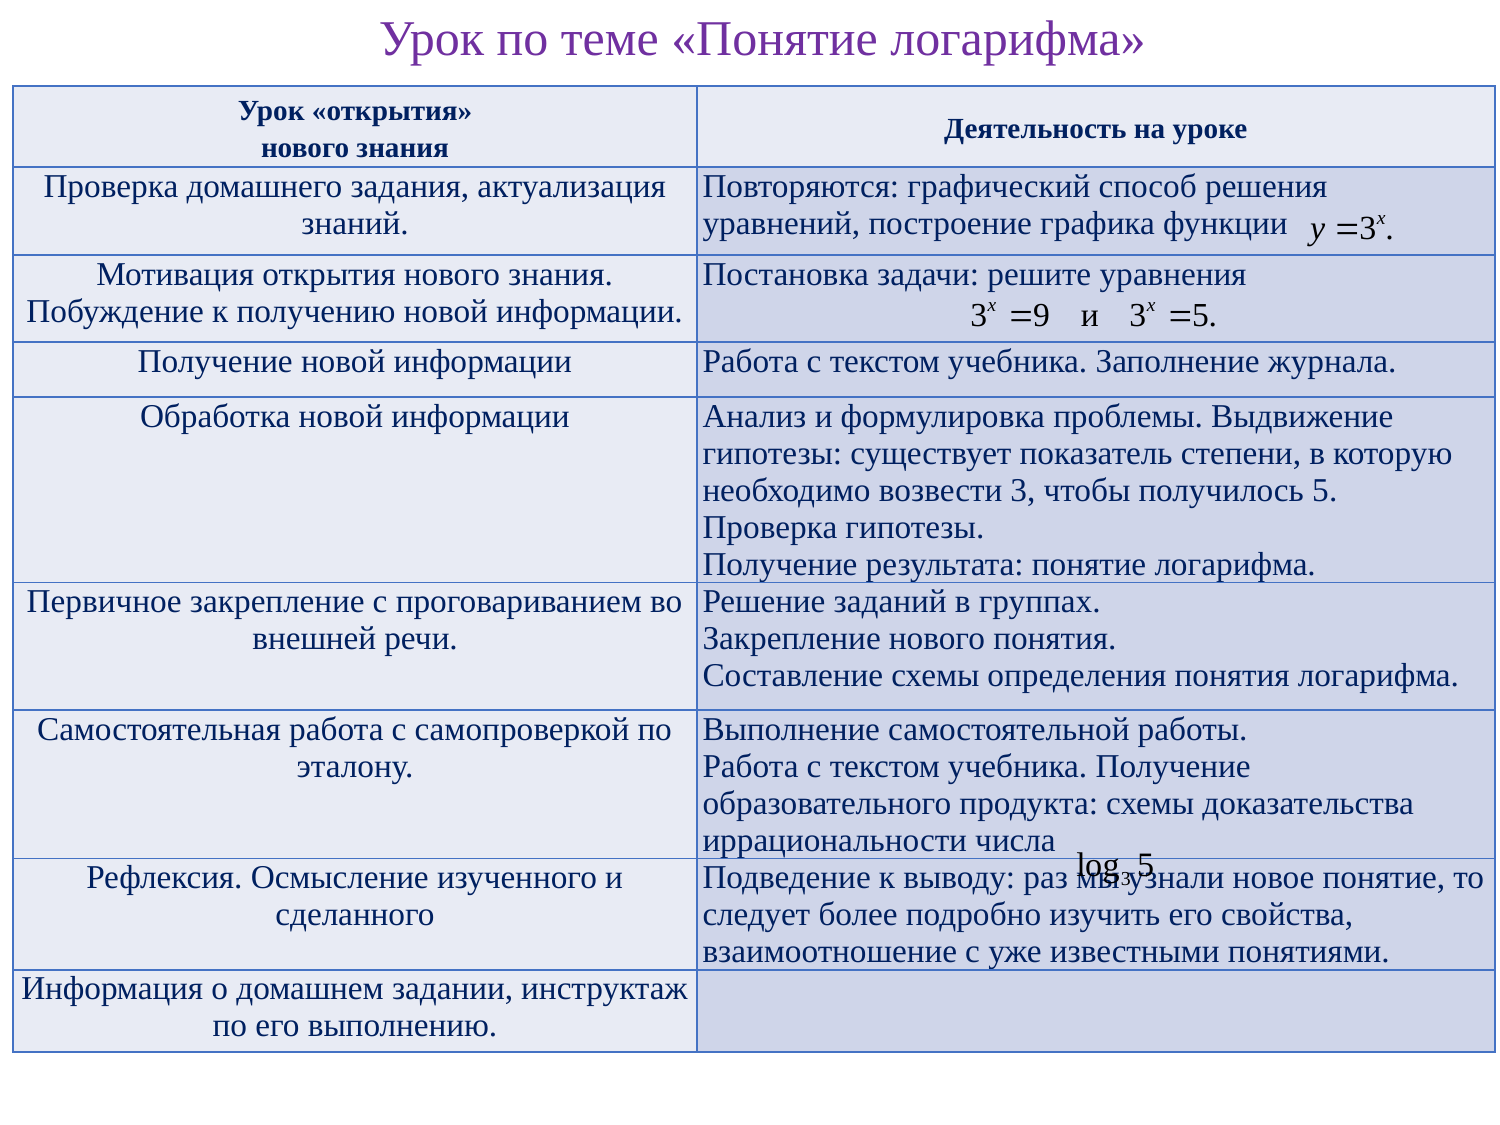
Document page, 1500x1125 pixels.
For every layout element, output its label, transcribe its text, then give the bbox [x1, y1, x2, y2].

table_cell Повторяются: графический способ решения уравнений, построение графика функции [698, 168, 1494, 254]
table_cell Подведение к выводу: раз мы узнали новое понятие, то следует более подробно изучить его свойства, взаимоотношение с уже известными понятиями. [698, 859, 1494, 969]
table_header Деятельность на уроке [698, 87, 1494, 166]
table_cell Выполнение самостоятельной работы. Работа с текстом учебника. Получение образовательного продукта: схемы доказательства иррациональности числа [698, 711, 1494, 858]
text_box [1071, 841, 1160, 894]
table_header Урок «открытия» нового знания [14, 87, 696, 166]
table_cell Самостоятельная работа с самопроверкой по эталону. [14, 711, 696, 858]
table_cell Информация о домашнем задании, инструктаж по его выполнению. [14, 971, 696, 1051]
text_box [966, 290, 1221, 341]
table_cell Решение заданий в группах. Закрепление нового понятия. Составление схемы определения понятия логарифма. [698, 583, 1494, 709]
table_cell Постановка задачи: решите уравнения [698, 256, 1494, 341]
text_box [1301, 203, 1398, 254]
table_cell Анализ и формулировка проблемы. Выдвижение гипотезы: существует показатель степени, в которую необходимо возвести 3, чтобы получилось 5. Проверка гипотезы. Получение результата: понятие логарифма. [698, 398, 1494, 582]
table_cell Проверка домашнего задания, актуализация знаний. [14, 168, 696, 254]
table_cell [698, 971, 1494, 1051]
text_box Урок по теме «Понятие логарифма» [73, 3, 1452, 94]
table_cell Рефлексия. Осмысление изученного и сделанного [14, 859, 696, 969]
table_cell Работа с текстом учебника. Заполнение журнала. [698, 343, 1494, 396]
table_cell Первичное закрепление с проговариванием во внешней речи. [14, 583, 696, 709]
table_cell Обработка новой информации [14, 398, 696, 582]
table_cell Мотивация открытия нового знания. Побуждение к получению новой информации. [14, 256, 696, 341]
table_cell Получение новой информации [14, 343, 696, 396]
